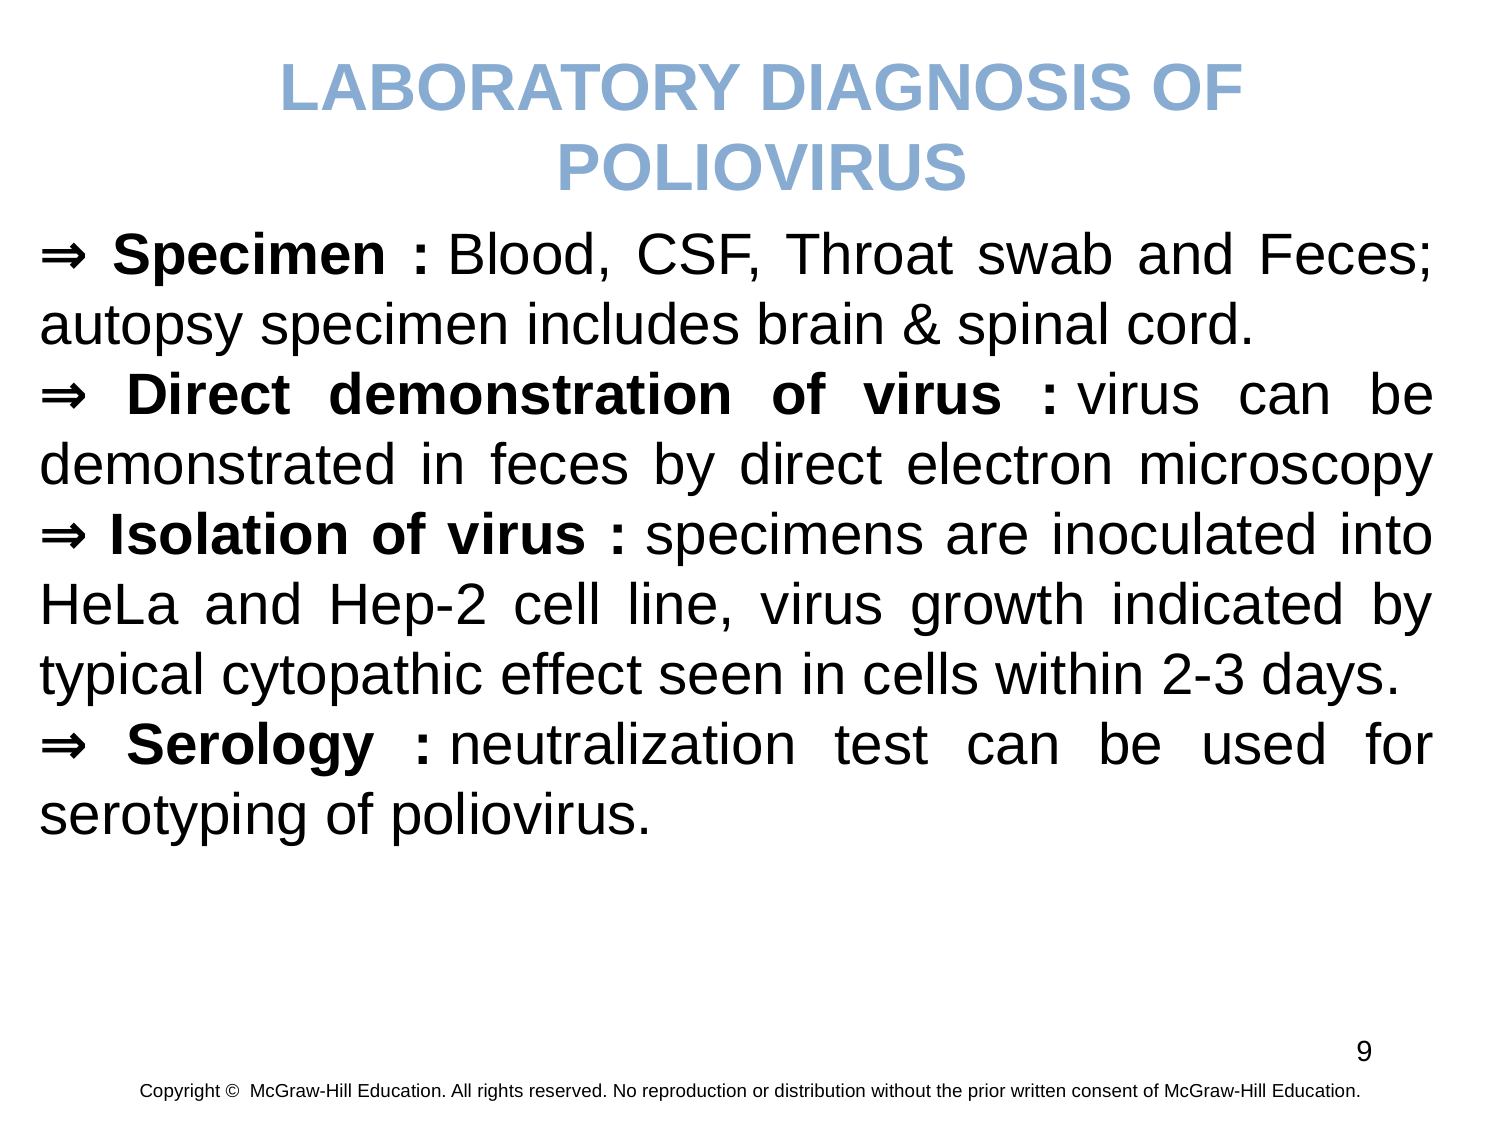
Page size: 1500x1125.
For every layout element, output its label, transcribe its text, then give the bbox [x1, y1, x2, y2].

text_box ⇒ Specimen : Blood, CSF, Throat swab and Feces; autopsy specimen includes brain & spinal cord. ⇒ Direct demonstration of virus : virus can be demonstrated in feces by direct electron microscopy ⇒ Isolation of virus : specimens are inoculated into HeLa and Hep-2 cell line, virus growth indicated by typical cytopathic effect seen in cells within 2-3 days. ⇒ Serology : neutralization test can be used for serotyping of poliovirus. [24, 208, 1450, 854]
slide_number 9 [1074, 1024, 1388, 1101]
text_box LABORATORY DIAGNOSIS OF POLIOVIRUS [75, 36, 1450, 208]
